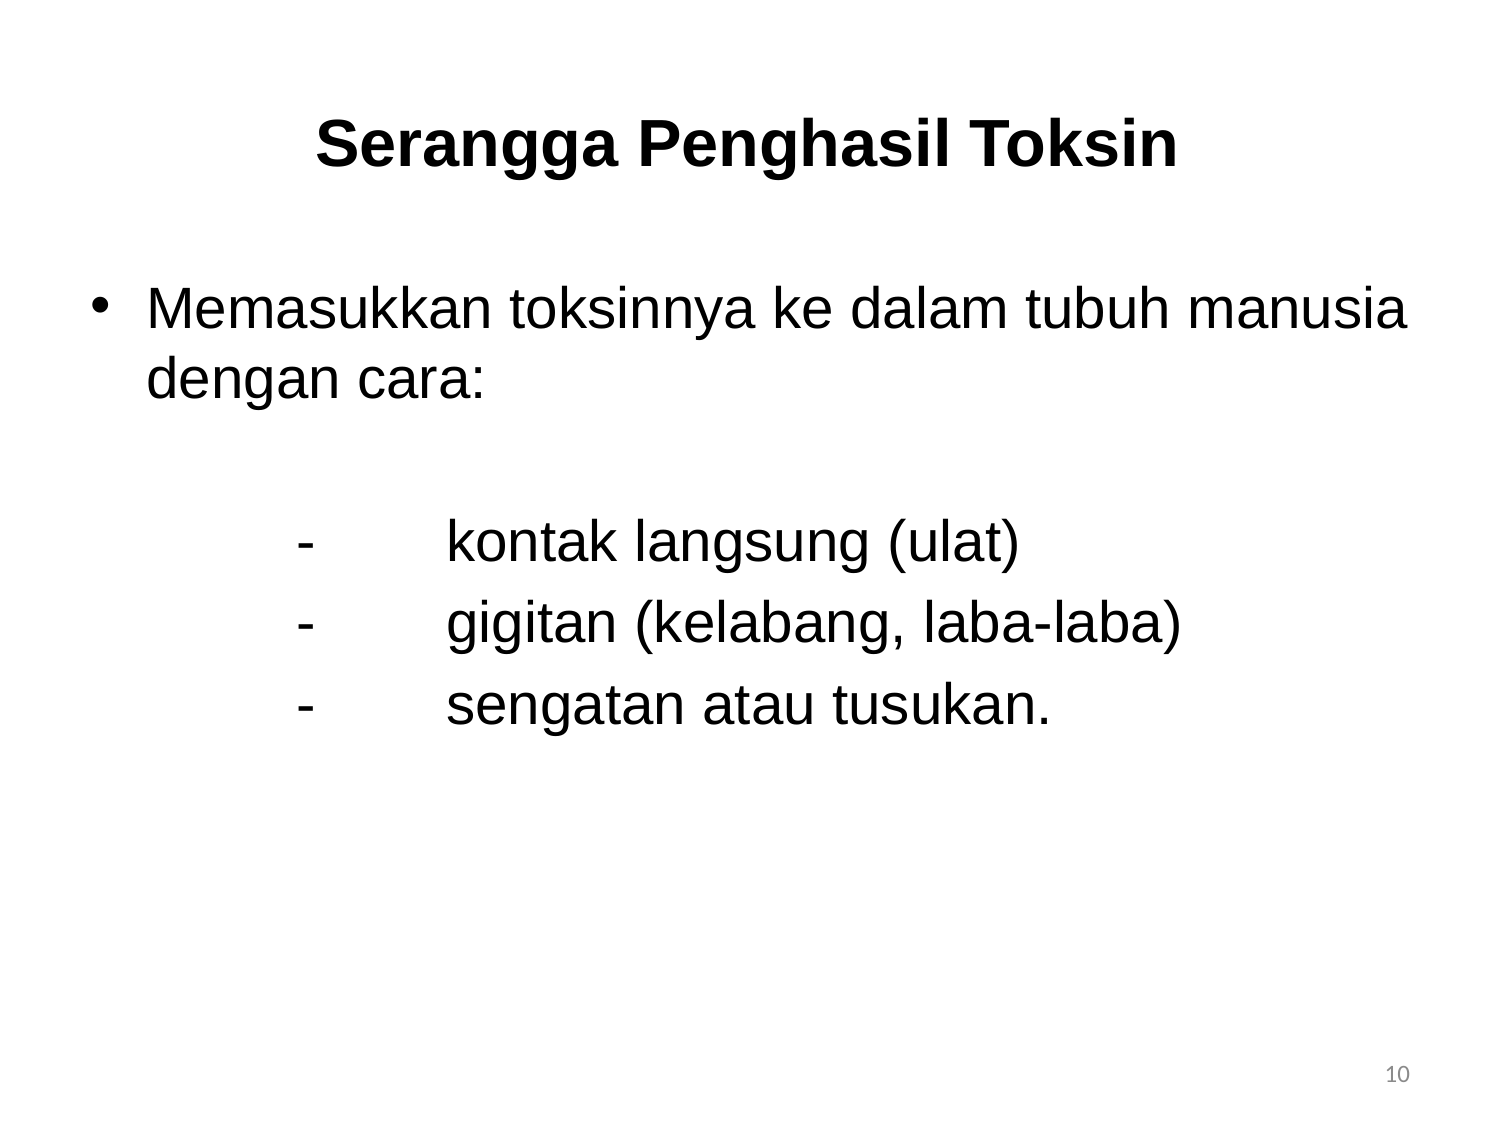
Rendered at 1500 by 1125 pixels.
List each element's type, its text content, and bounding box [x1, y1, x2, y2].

slide_number 10 [1074, 1042, 1425, 1103]
list Memasukkan toksinnya ke dalam tubuh manusia dengan cara: - kontak langsung (ulat) - gigitan (kelabang, laba-laba) - sengatan atau tusukan. [75, 262, 1425, 1005]
title Serangga Penghasil Toksin [70, 46, 1425, 233]
